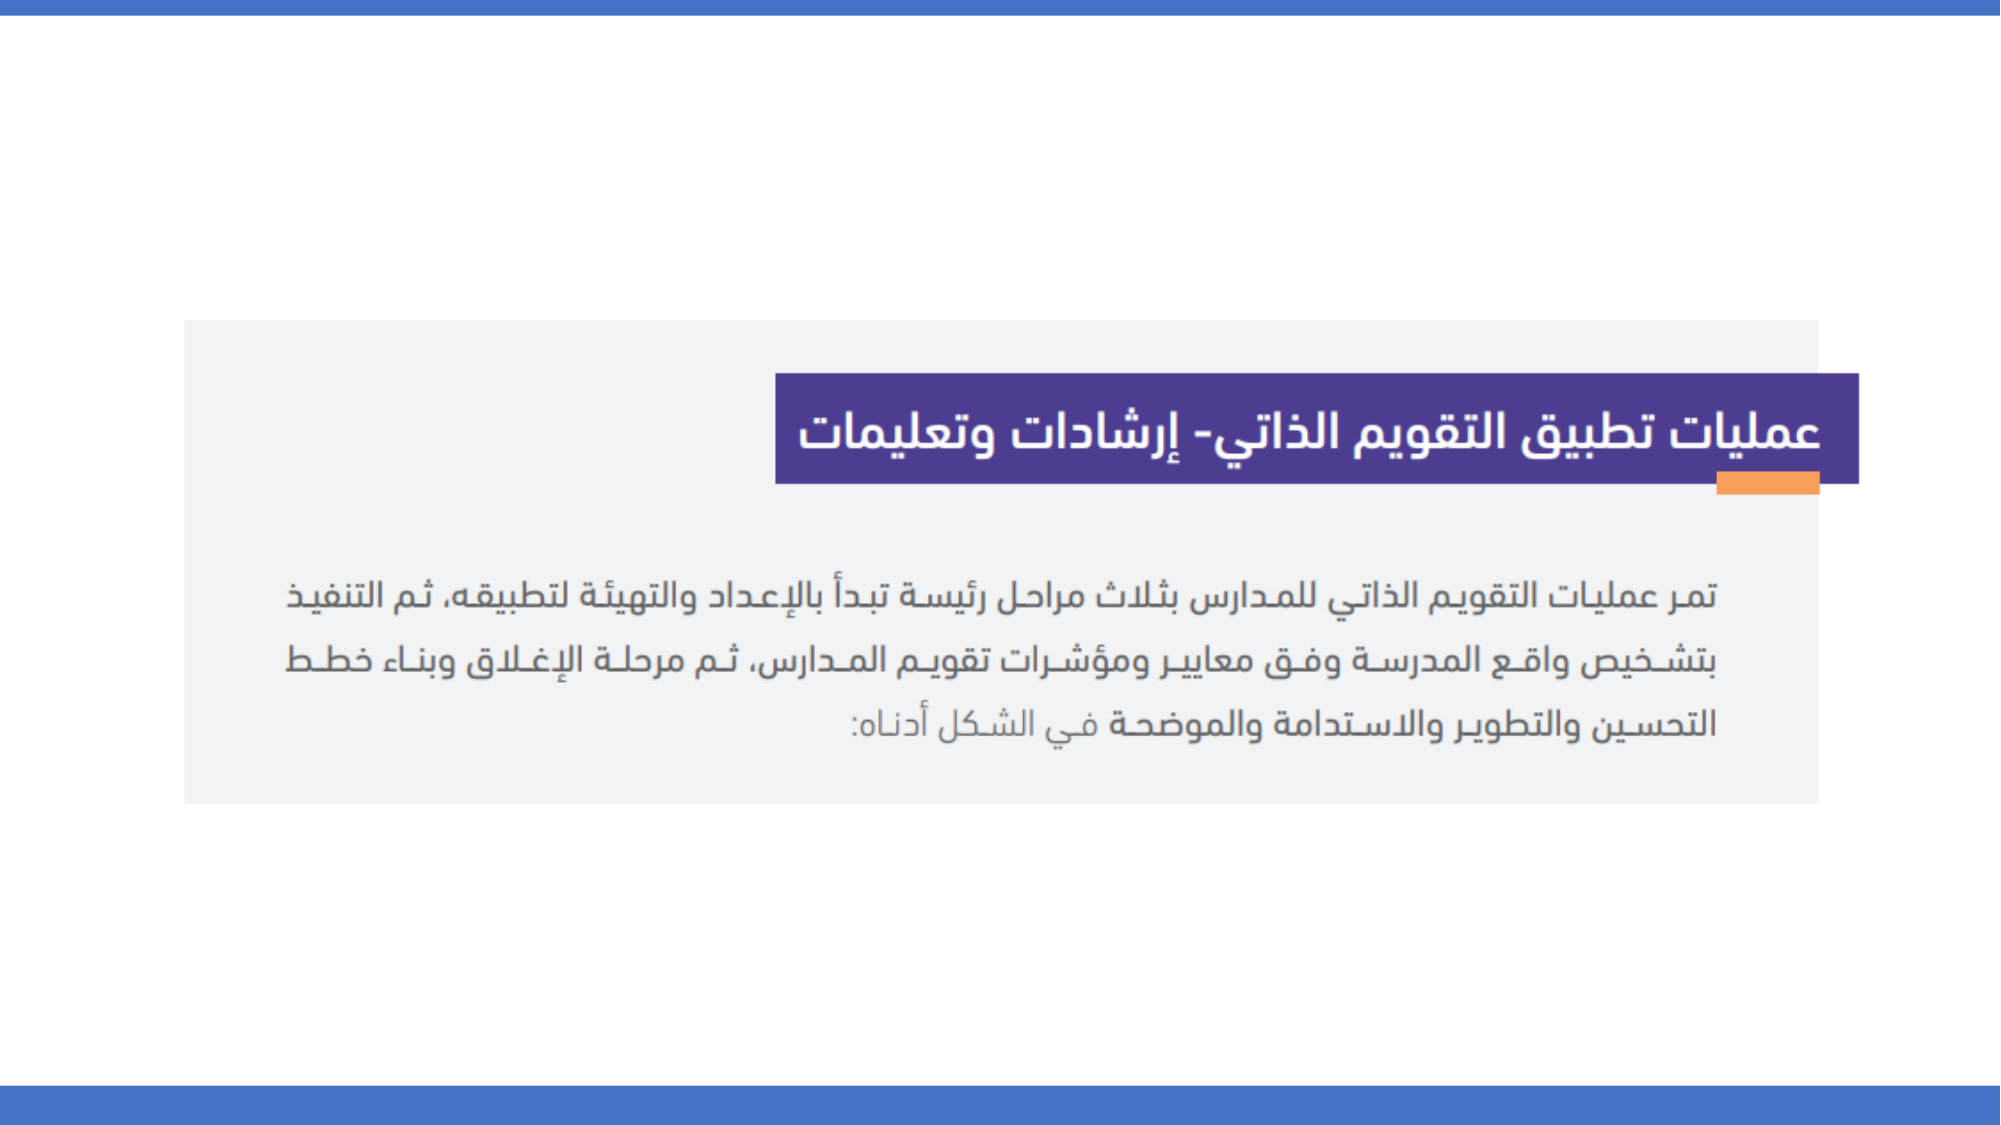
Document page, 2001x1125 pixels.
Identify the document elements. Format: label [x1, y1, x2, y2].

picture [105, 320, 1895, 805]
